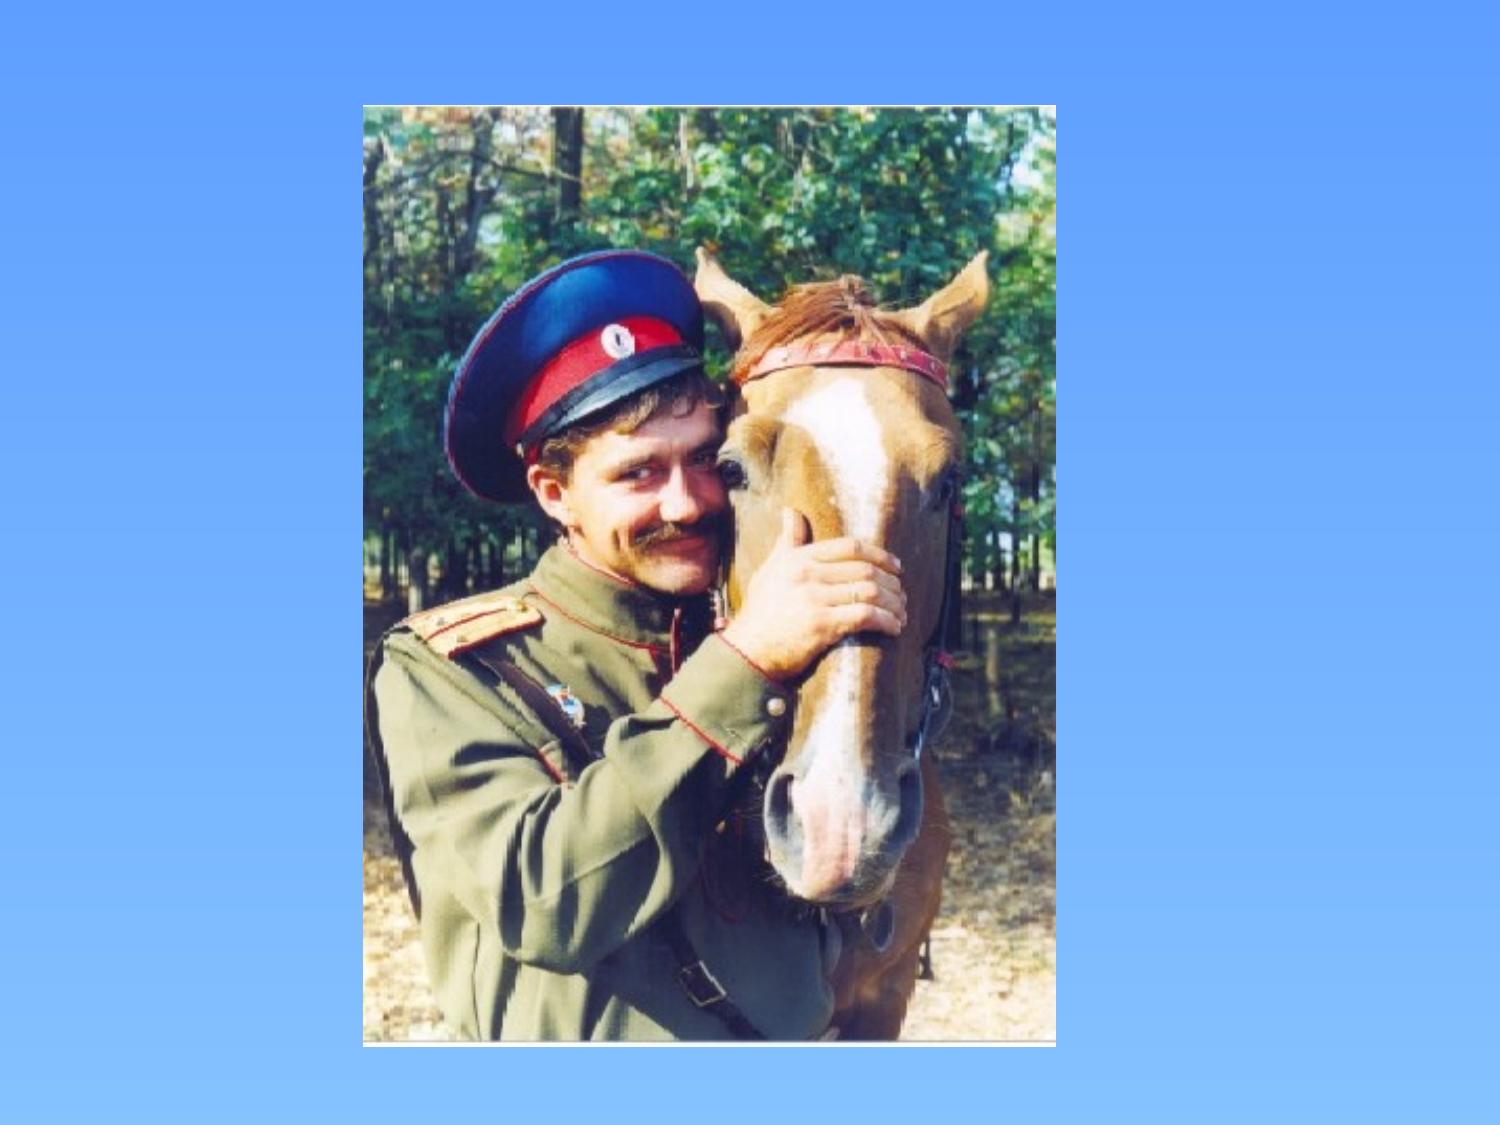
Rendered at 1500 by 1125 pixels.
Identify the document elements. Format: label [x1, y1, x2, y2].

list [363, 105, 1056, 1047]
